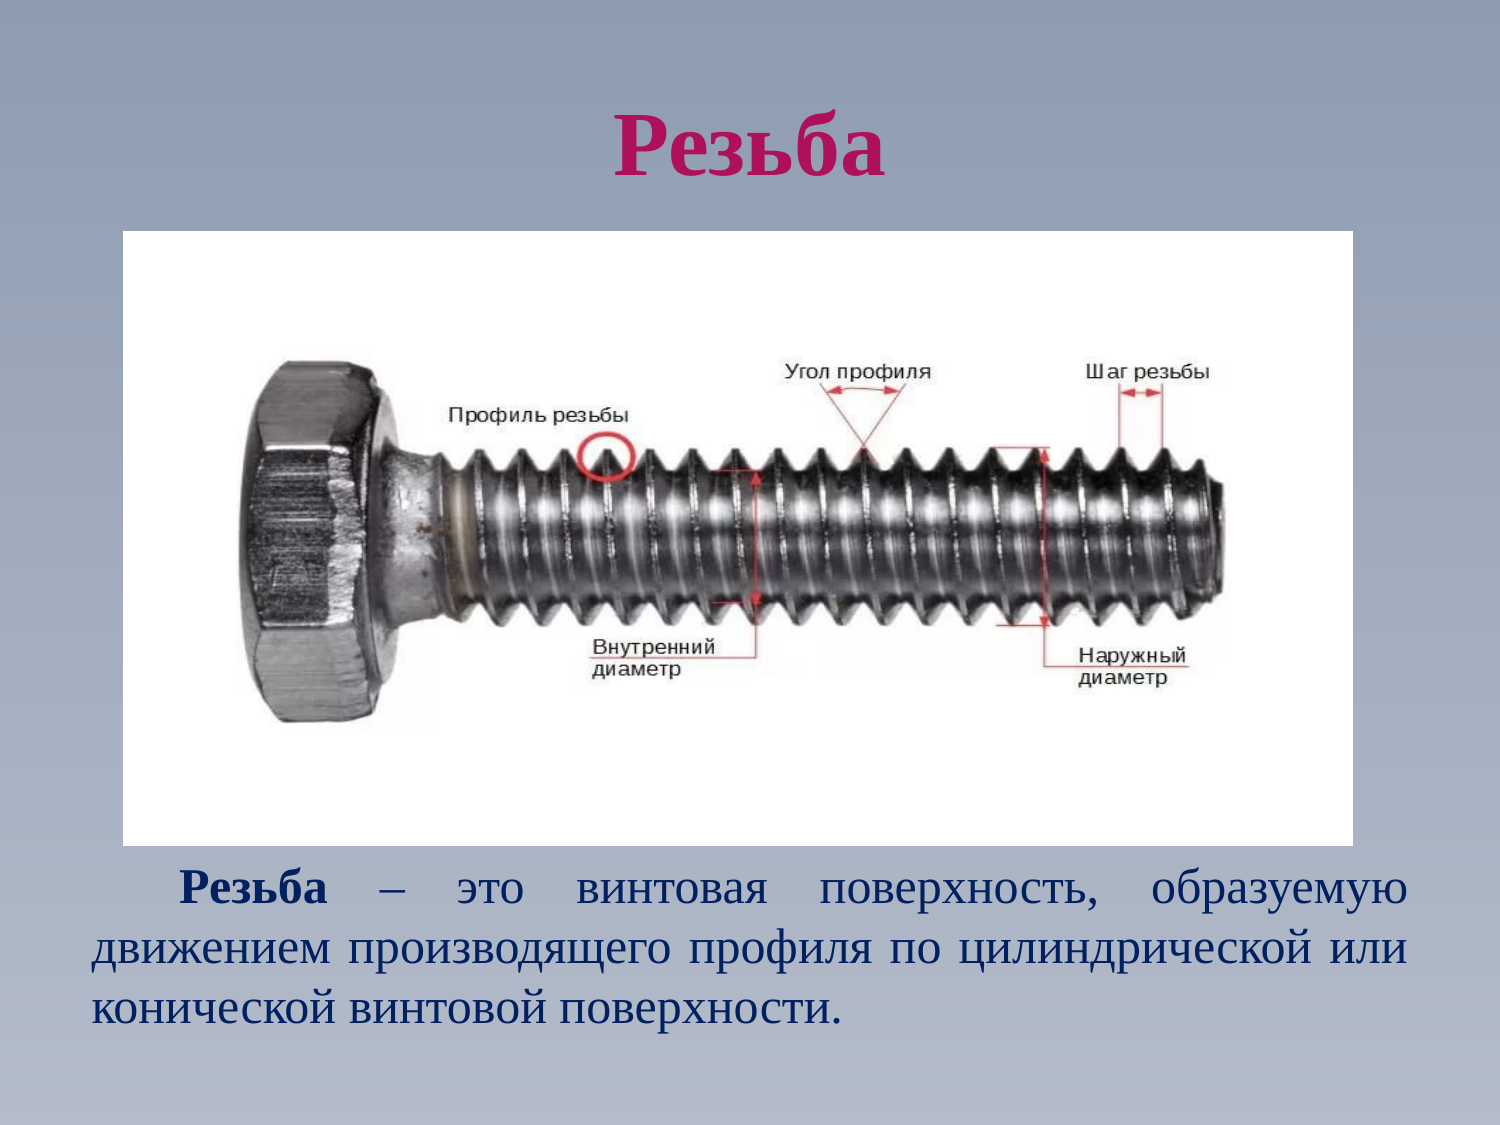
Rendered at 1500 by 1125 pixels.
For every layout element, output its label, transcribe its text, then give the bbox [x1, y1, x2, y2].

list Резьба – это винтовая поверхность, образуемую движением производящего профиля по цилиндрической или конической винтовой поверхности. [76, 846, 1424, 1052]
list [123, 231, 1353, 847]
title Резьба [75, 45, 1425, 233]
